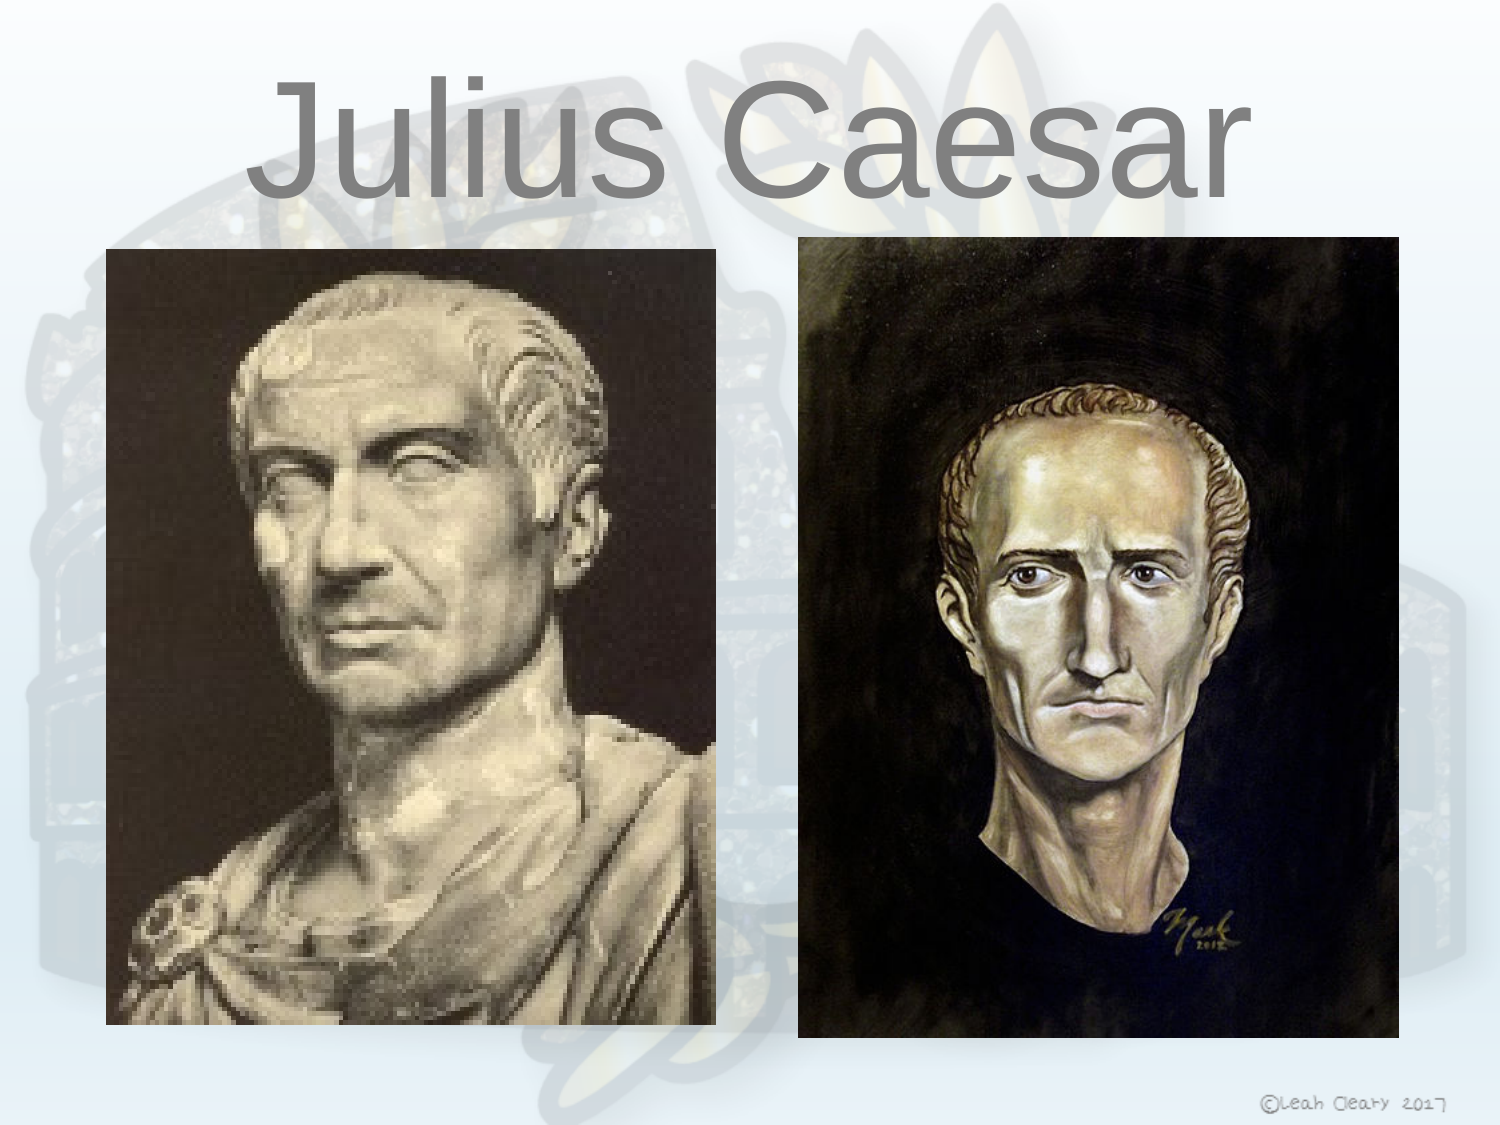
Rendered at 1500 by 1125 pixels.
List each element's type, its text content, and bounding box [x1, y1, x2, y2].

title Julius Caesar [74, 37, 1426, 226]
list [106, 249, 717, 1026]
picture [0, 0, 1500, 1125]
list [798, 237, 1399, 1038]
